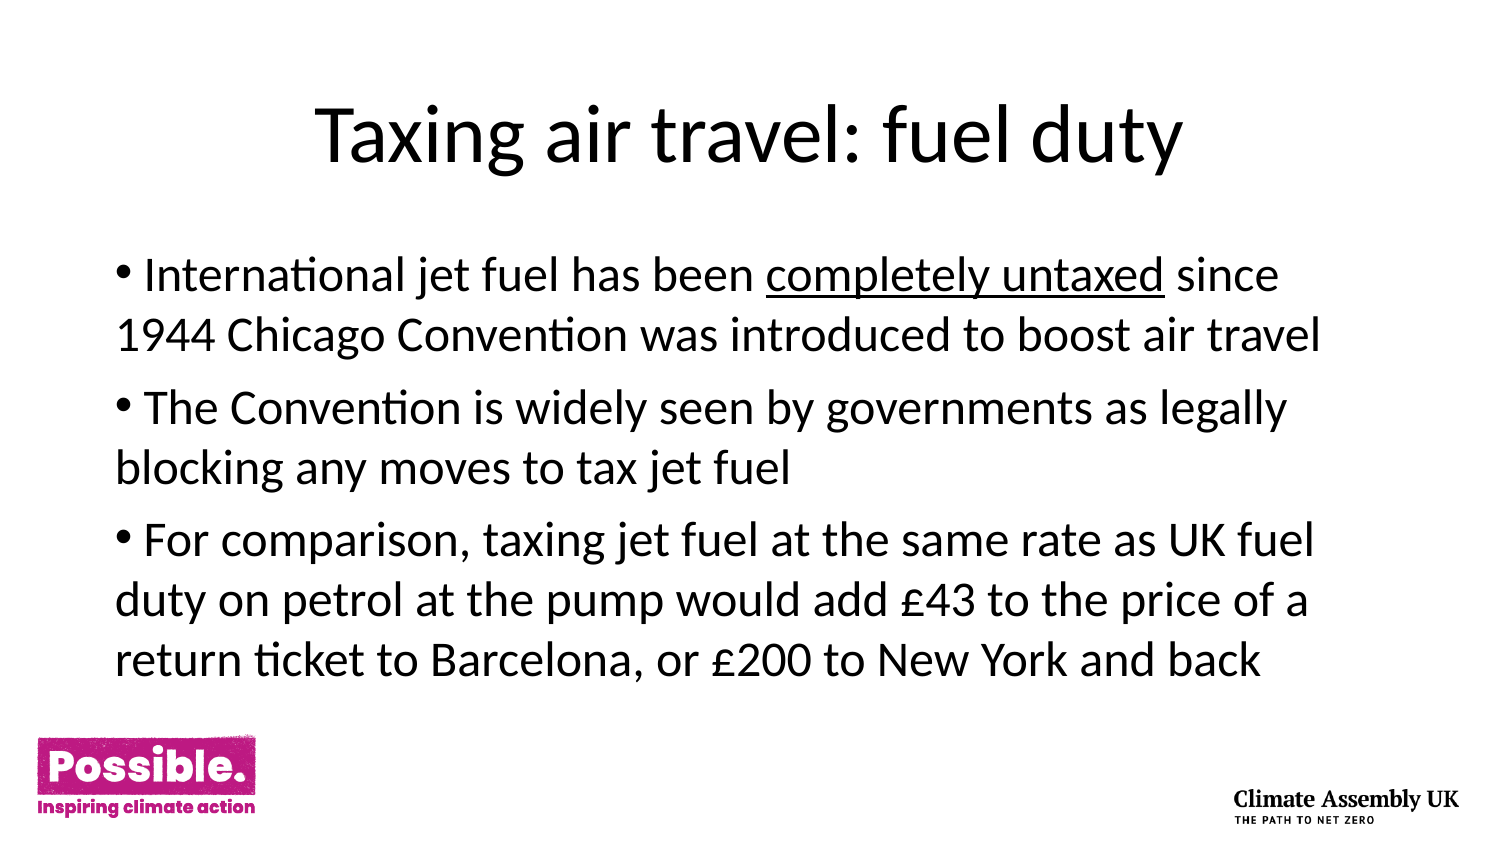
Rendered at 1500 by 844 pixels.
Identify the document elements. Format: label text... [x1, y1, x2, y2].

picture [1234, 789, 1459, 824]
title Taxing air travel: fuel duty [75, 59, 1425, 200]
picture [37, 734, 256, 818]
text_box International jet fuel has been completely untaxed since 1944 Chicago Convention was introduced to boost air travel The Convention is widely seen by governments as legally blocking any moves to tax jet fuel For comparison, taxing jet fuel at the same rate as UK fuel duty on petrol at the pump would add £43 to the price of a return ticket to Barcelona, or £200 to New York and back [99, 234, 1400, 695]
